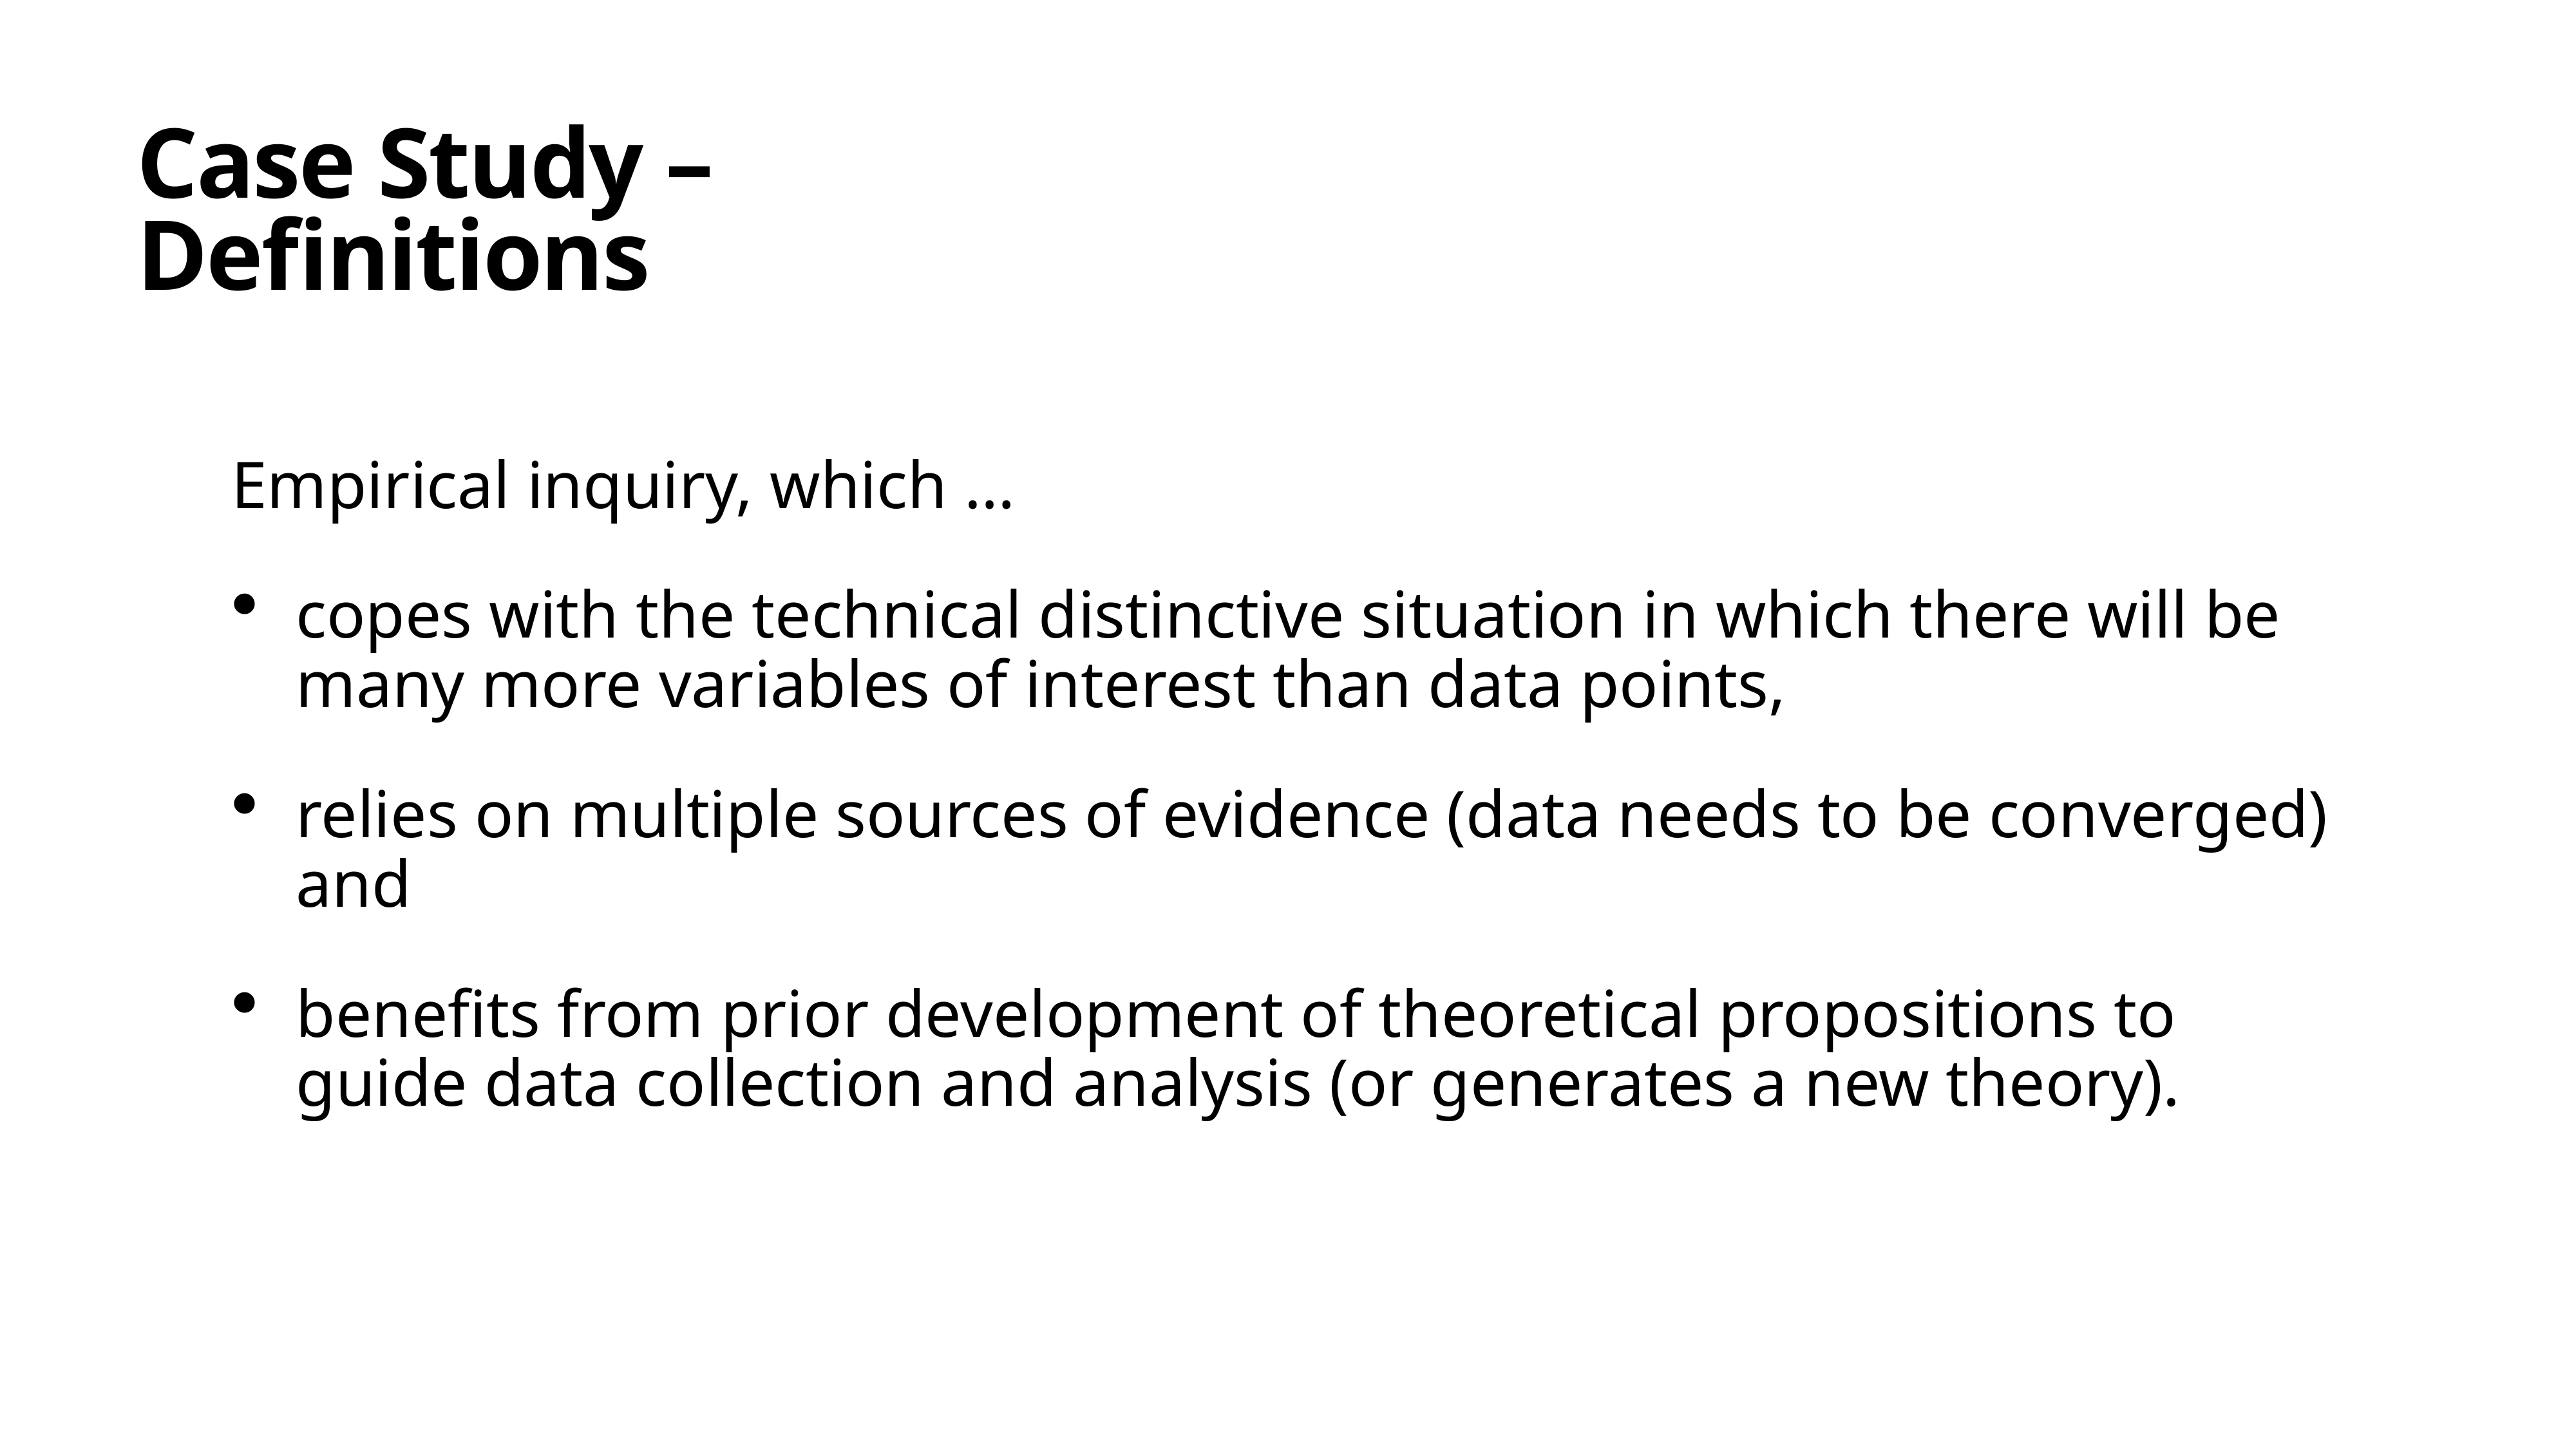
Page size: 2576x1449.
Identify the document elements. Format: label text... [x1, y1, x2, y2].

text_box Empirical inquiry, which … copes with the technical distinctive situation in which there will be many more variables of interest than data points, relies on multiple sources of evidence (data needs to be converged) and benefits from prior development of theoretical propositions to guide data collection and analysis (or generates a new theory). [226, 447, 2350, 1126]
title Case Study – Definitions [127, 113, 1235, 266]
